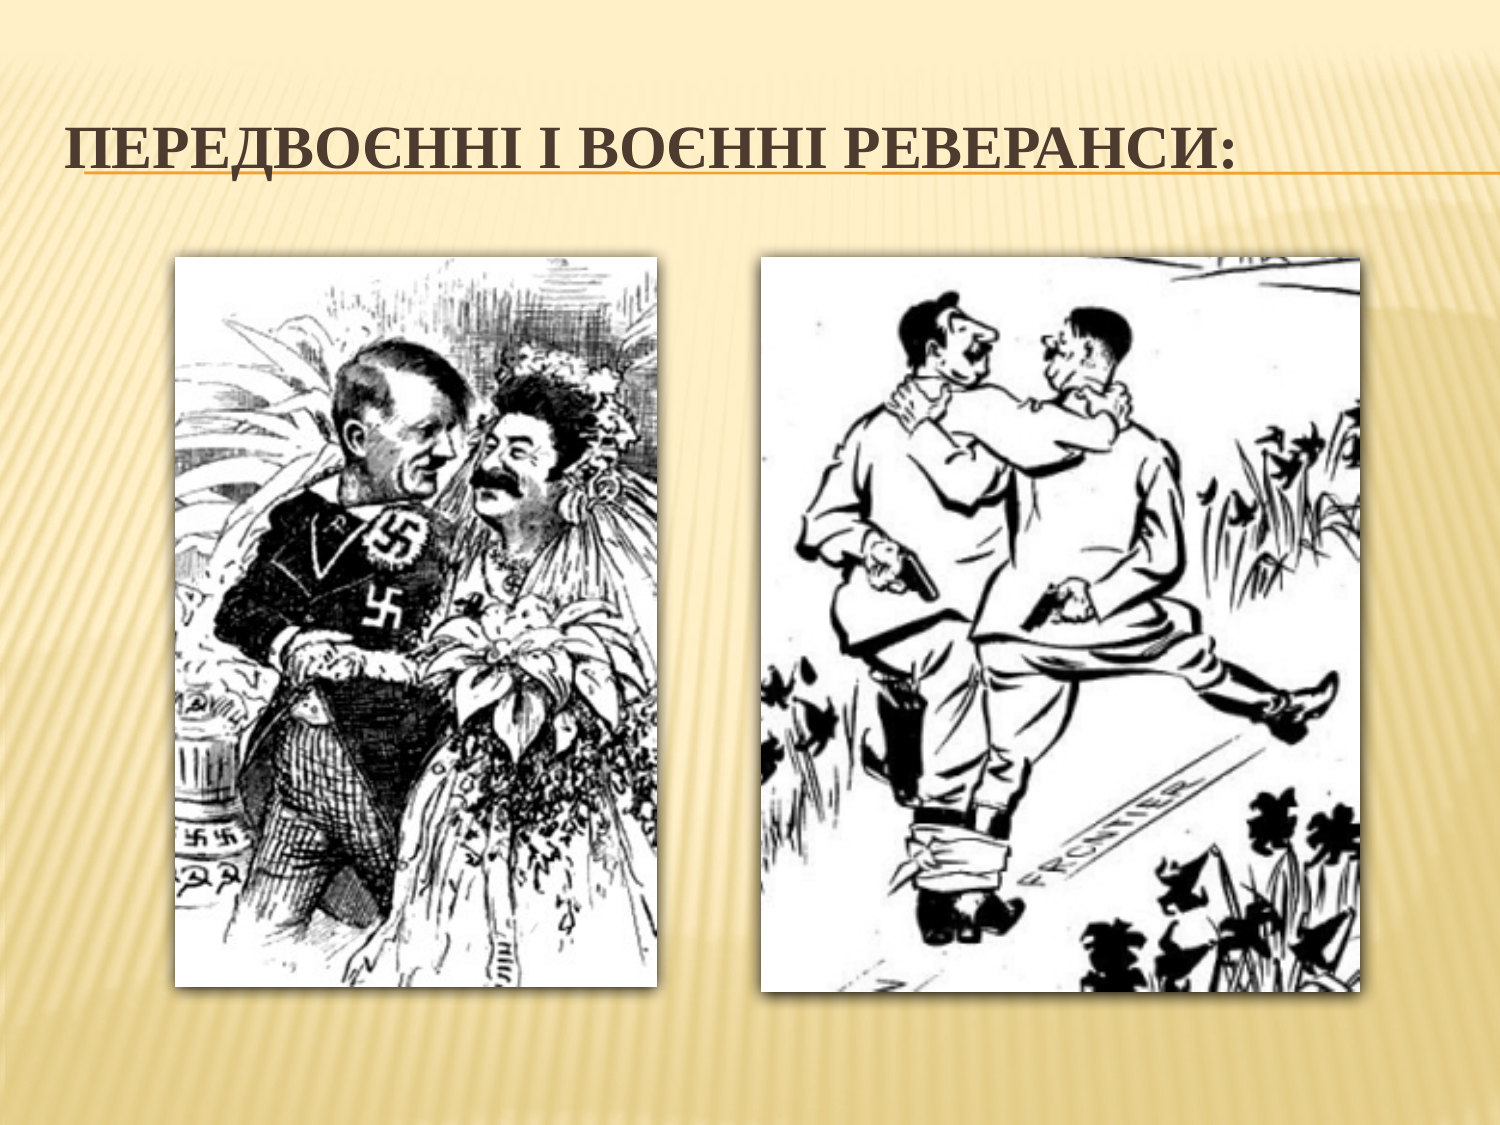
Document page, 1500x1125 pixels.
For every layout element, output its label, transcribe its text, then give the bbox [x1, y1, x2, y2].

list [761, 257, 1360, 992]
title Передвоєнні і воєнні реверанси: [49, 75, 1475, 213]
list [175, 257, 657, 987]
